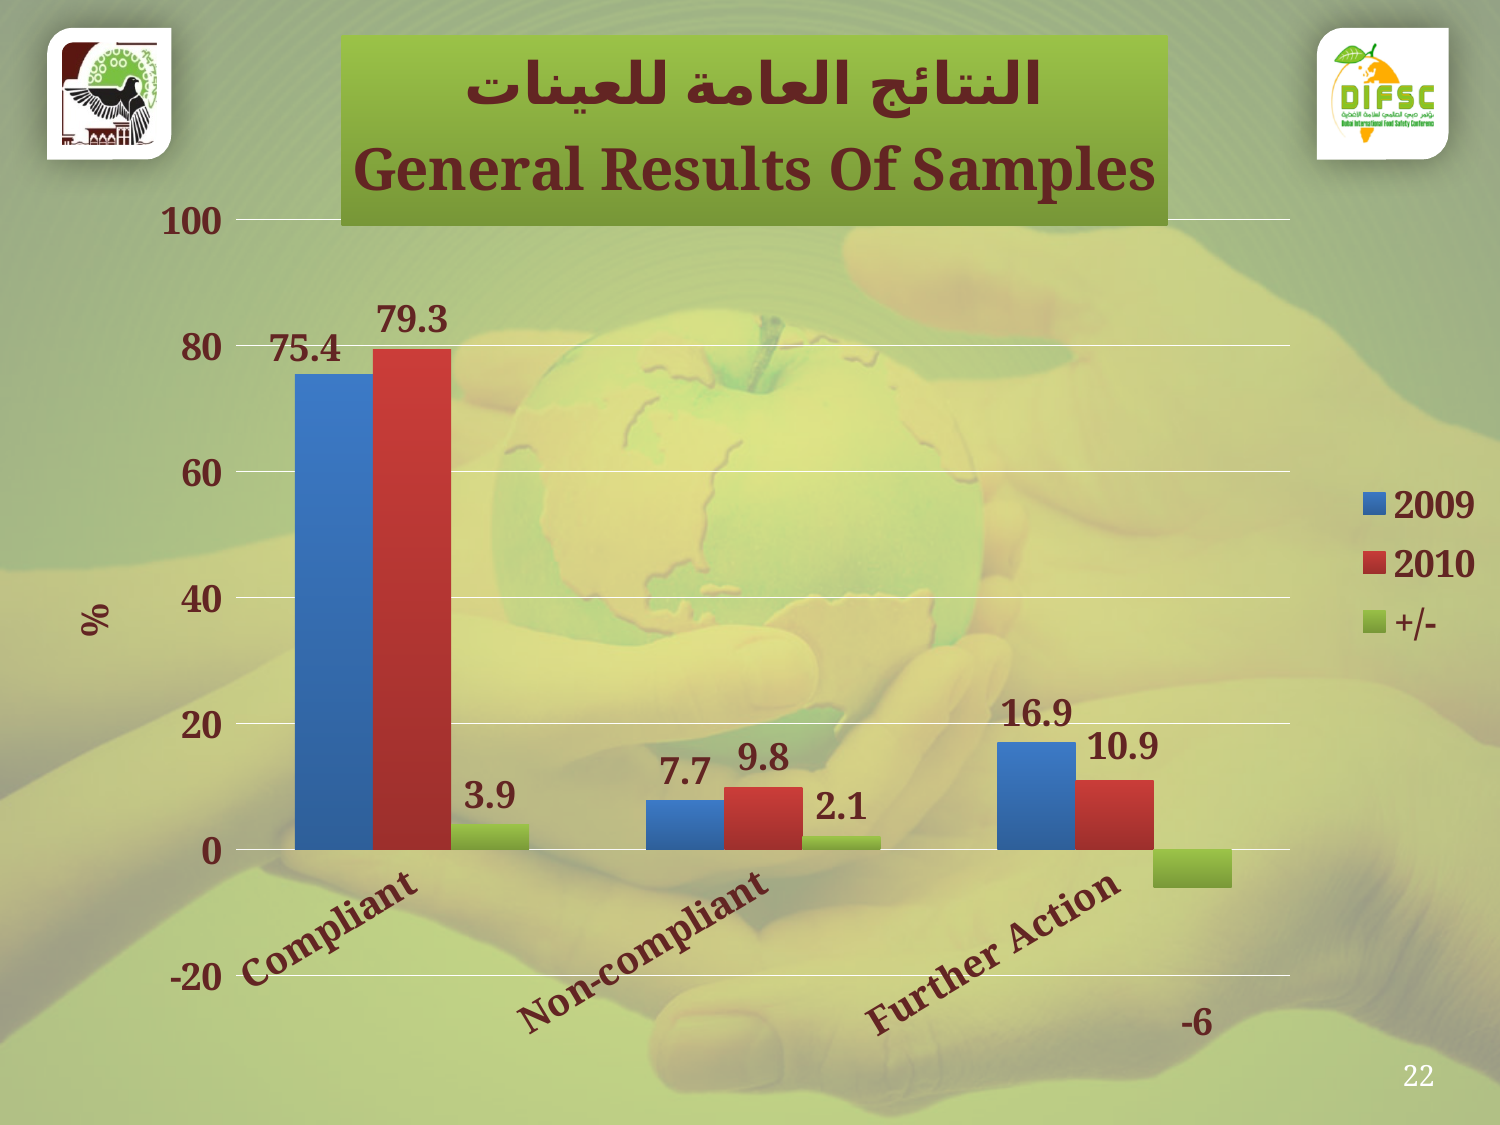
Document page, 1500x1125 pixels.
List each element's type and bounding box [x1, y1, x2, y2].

picture [1323, 34, 1442, 153]
picture [54, 34, 165, 153]
chart [0, 0, 1500, 1125]
